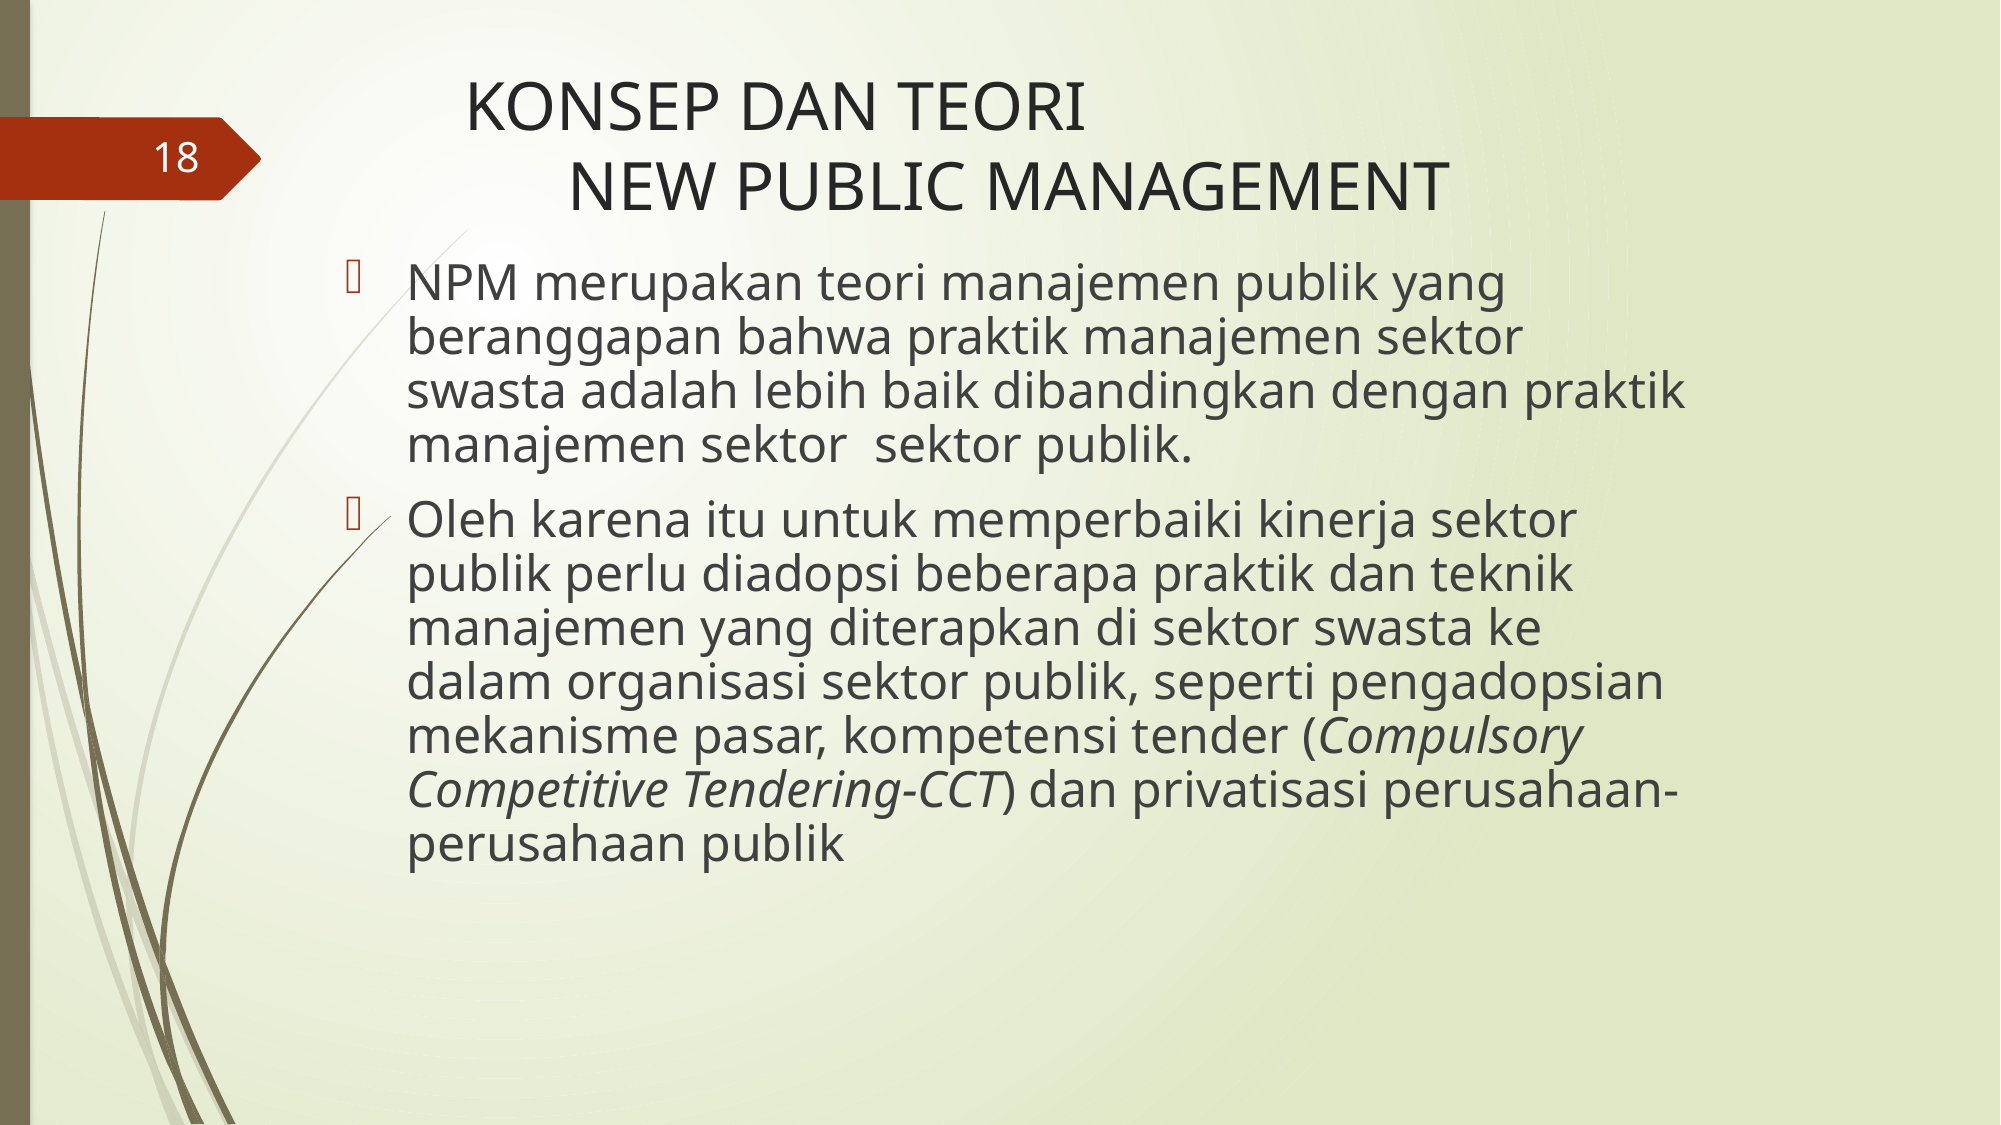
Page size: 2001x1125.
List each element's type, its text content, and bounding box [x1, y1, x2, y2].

title KONSEP DAN TEORI NEW PUBLIC MANAGEMENT [300, 56, 1702, 225]
slide_number 18 [87, 129, 216, 190]
list NPM merupakan teori manajemen publik yang beranggapan bahwa praktik manajemen sektor swasta adalah lebih baik dibandingkan dengan praktik manajemen sektor sektor publik. Oleh karena itu untuk memperbaiki kinerja sektor publik perlu diadopsi beberapa praktik dan teknik manajemen yang diterapkan di sektor swasta ke dalam organisasi sektor publik, seperti pengadopsian mekanisme pasar, kompetensi tender (Compulsory Competitive Tendering-CCT) dan privatisasi perusahaan-perusahaan publik [330, 249, 1705, 1059]
